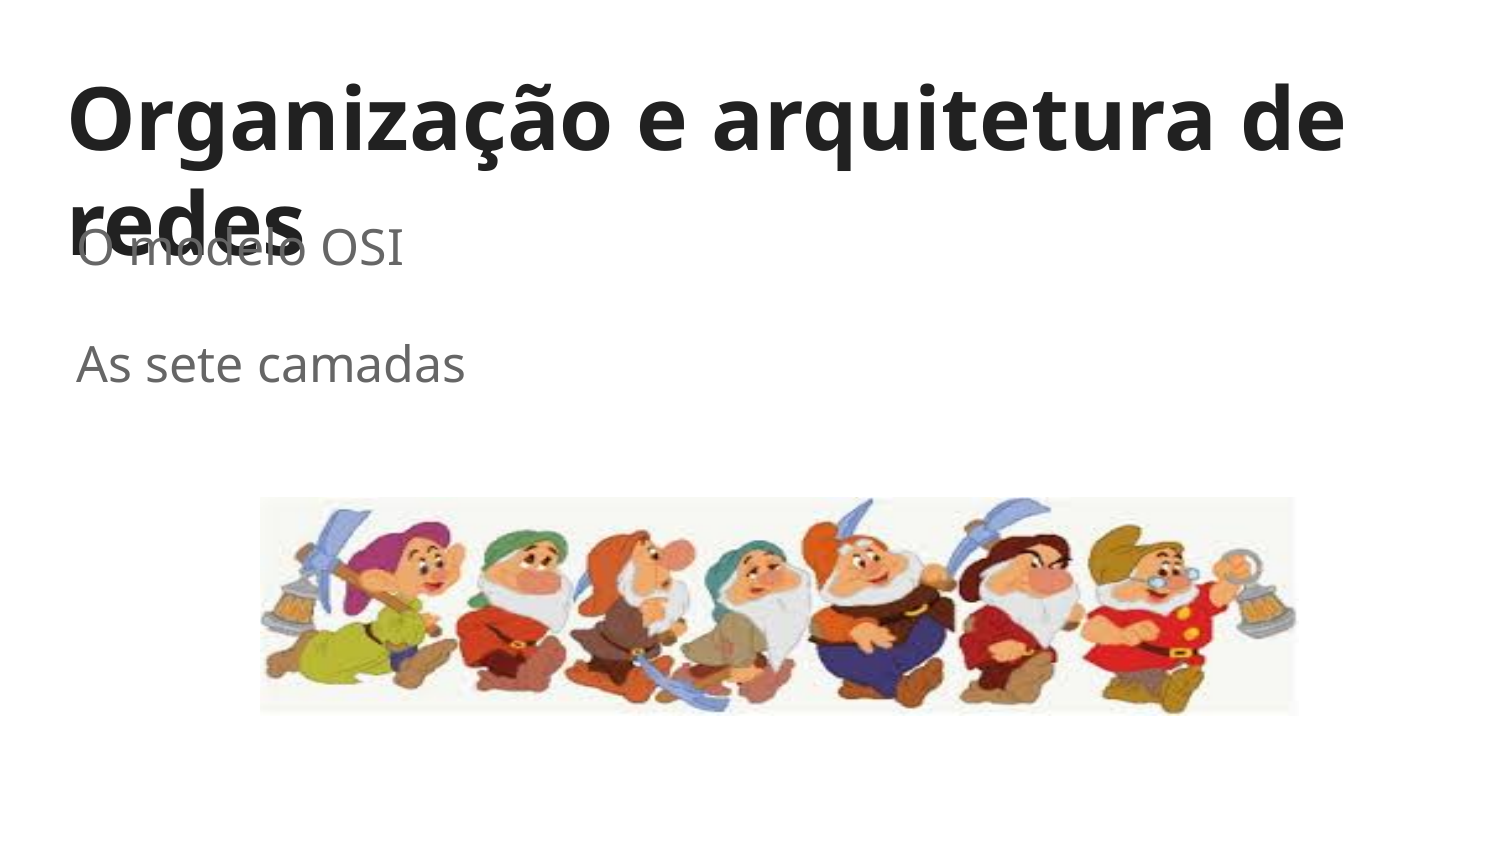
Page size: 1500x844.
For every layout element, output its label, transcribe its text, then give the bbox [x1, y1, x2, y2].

picture [260, 497, 1299, 716]
text_box O modelo OSI As sete camadas [61, 212, 745, 321]
title Organização e arquitetura de redes [51, 48, 1449, 180]
